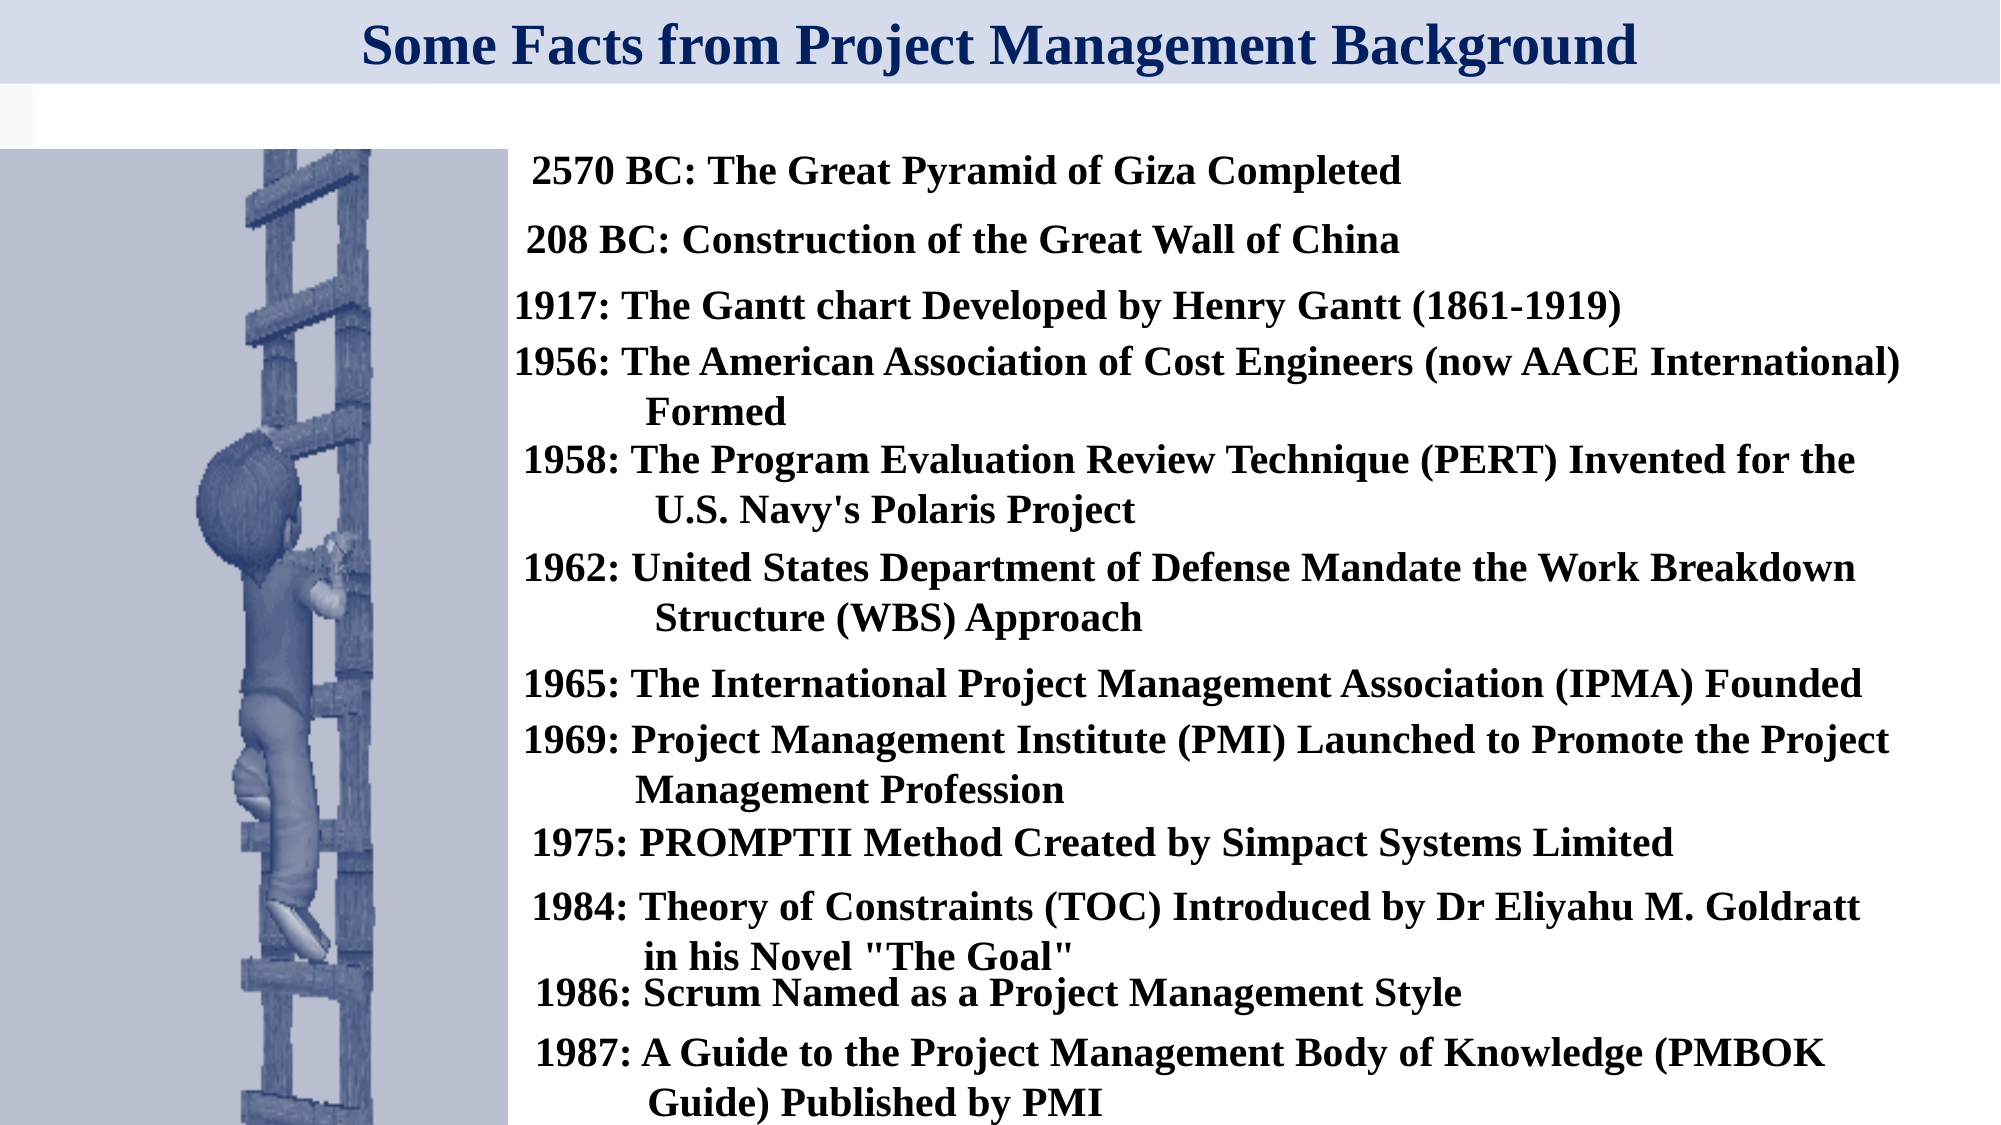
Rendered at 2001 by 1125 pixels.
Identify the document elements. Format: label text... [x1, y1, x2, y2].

text_box 1975: PROMPTII Method Created by Simpact Systems Limited [516, 807, 1921, 871]
text_box 2570 BC: The Great Pyramid of Giza Completed [516, 135, 1464, 200]
text_box 1987: A Guide to the Project Management Body of Knowledge (PMBOK Guide) Published by PMI [520, 1017, 1925, 1125]
text_box 1962: United States Department of Defense Mandate the Work Breakdown Structure (WBS) Approach [509, 532, 1913, 647]
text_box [509, 350, 1808, 354]
text_box 1986: Scrum Named as a Project Management Style [520, 957, 1925, 1017]
text_box 208 BC: Construction of the Great Wall of China [511, 203, 1997, 269]
text_box 1956: The American Association of Cost Engineers (now AACE International) Formed [509, 325, 1968, 441]
text_box [32, 83, 2000, 1125]
text_box Some Facts from Project Management Background [0, 0, 2000, 84]
text_box 1984: Theory of Constraints (TOC) Introduced by Dr Eliyahu M. Goldratt in his Novel "The Goal" [516, 871, 1921, 987]
text_box 1958: The Program Evaluation Review Technique (PERT) Invented for the U.S. Navy's Polaris Project [509, 424, 1913, 532]
text_box 1917: The Gantt chart Developed by Henry Gantt (1861-1919) [509, 270, 1653, 325]
picture [0, 149, 509, 1125]
text_box 1965: The International Project Management Association (IPMA) Founded [509, 648, 1913, 704]
text_box 1969: Project Management Institute (PMI) Launched to Promote the Project Management Profession [509, 704, 1913, 820]
